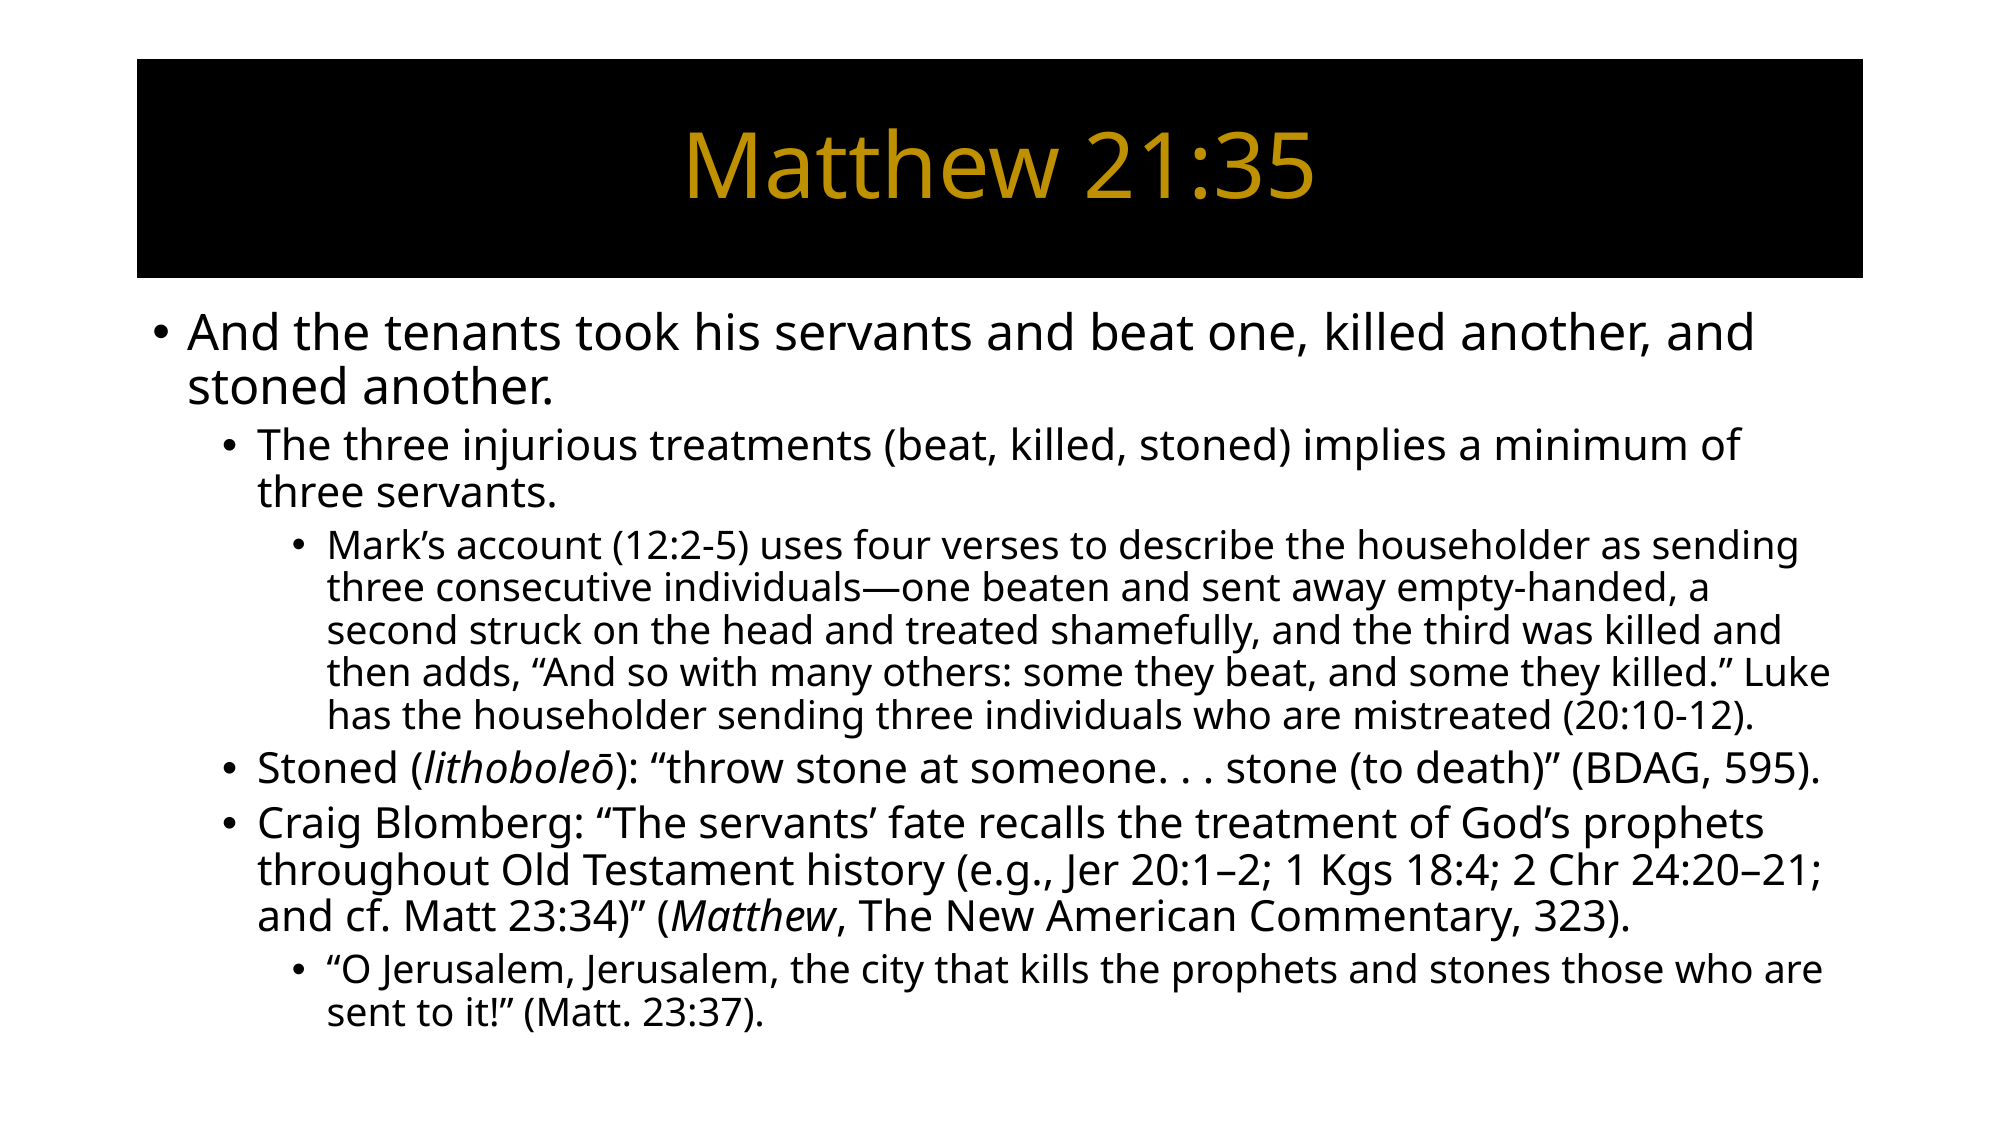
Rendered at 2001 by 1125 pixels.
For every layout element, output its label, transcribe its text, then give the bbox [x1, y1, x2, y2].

list And the tenants took his servants and beat one, killed another, and stoned another. The three injurious treatments (beat, killed, stoned) implies a minimum of three servants. Mark’s account (12:2-5) uses four verses to describe the householder as sending three consecutive individuals—one beaten and sent away empty-handed, a second struck on the head and treated shamefully, and the third was killed and then adds, “And so with many others: some they beat, and some they killed.” Luke has the householder sending three individuals who are mistreated (20:10-12). Stoned (lithoboleō): “throw stone at someone. . . stone (to death)” (BDAG, 595). Craig Blomberg: “The servants’ fate recalls the treatment of God’s prophets throughout Old Testament history (e.g., Jer 20:1–2; 1 Kgs 18:4; 2 Chr 24:20–21; and cf. Matt 23:34)” (Matthew, The New American Commentary, 323). “O Jerusalem, Jerusalem, the city that kills the prophets and stones those who are sent to it!” (Matt. 23:37). [137, 299, 1863, 1087]
title Matthew 21:35 [137, 59, 1863, 278]
